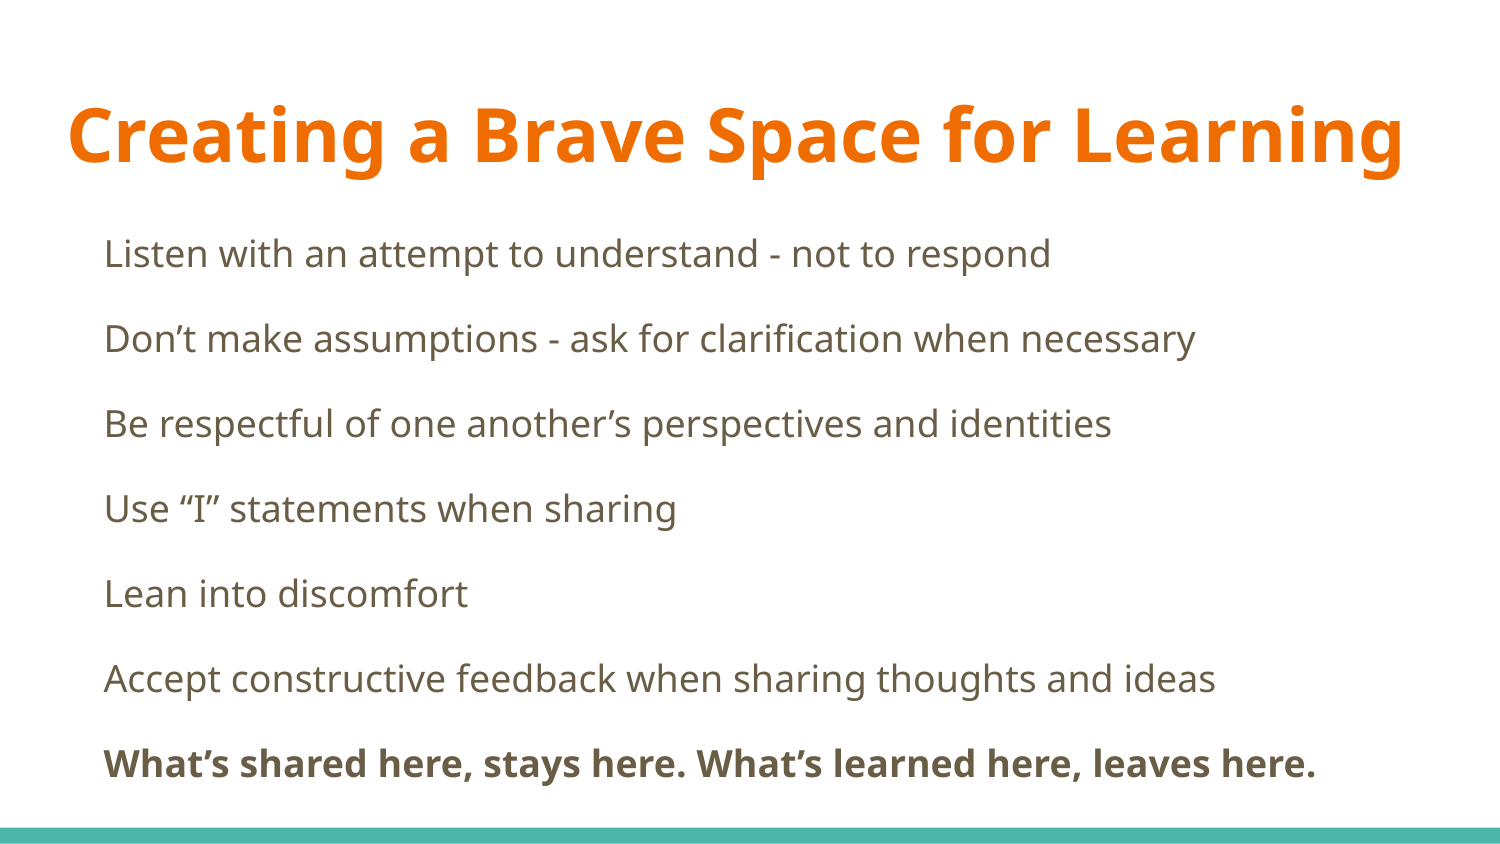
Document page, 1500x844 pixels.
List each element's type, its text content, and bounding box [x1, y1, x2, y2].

list Listen with an attempt to understand - not to respond Don’t make assumptions - ask for clarification when necessary Be respectful of one another’s perspectives and identities Use “I” statements when sharing Lean into discomfort Accept constructive feedback when sharing thoughts and ideas What’s shared here, stays here. What’s learned here, leaves here. [51, 207, 1449, 750]
title Creating a Brave Space for Learning [51, 72, 1449, 189]
